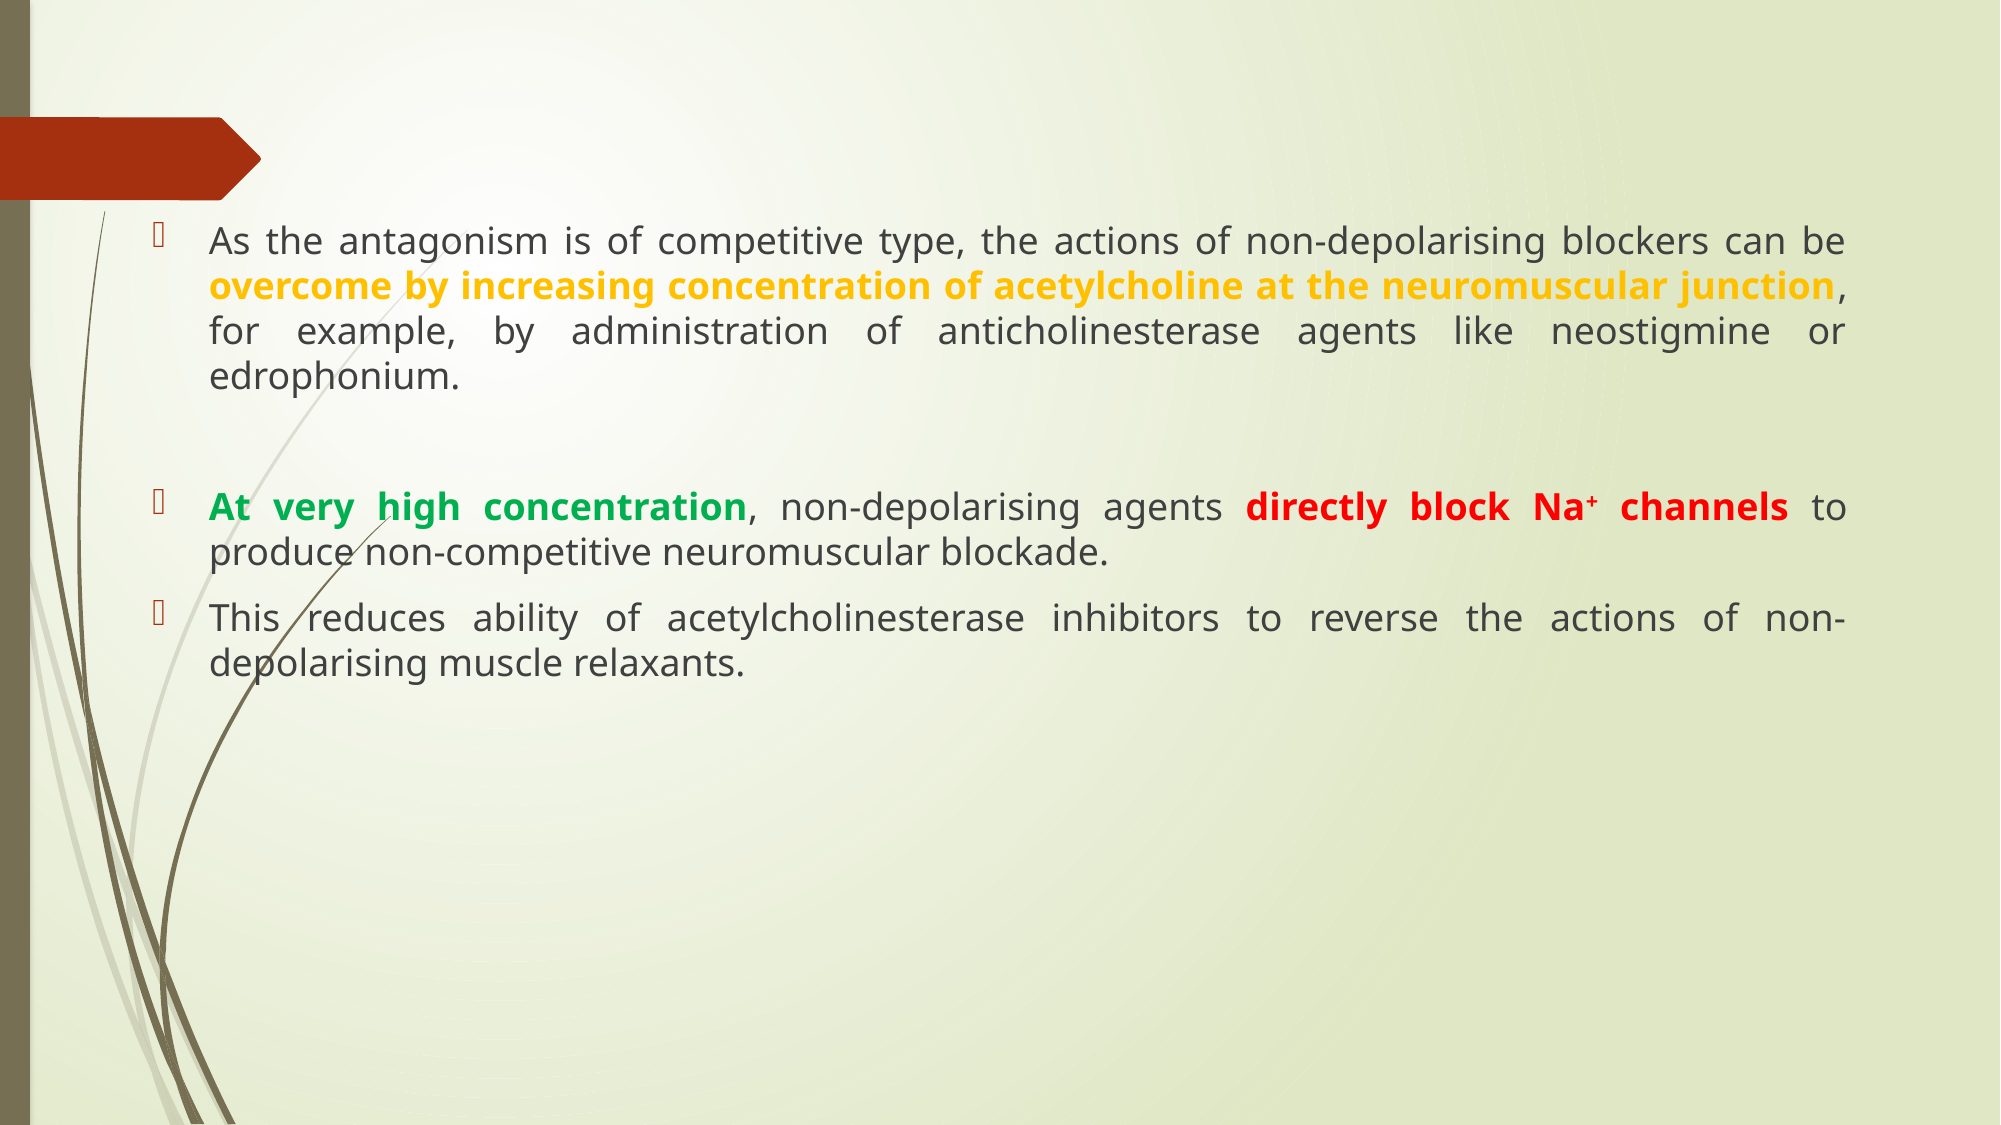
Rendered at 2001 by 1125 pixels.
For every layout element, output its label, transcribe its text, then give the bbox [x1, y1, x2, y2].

list As the antagonism is of competitive type, the actions of non-depolarising blockers can be overcome by increasing concentration of acetylcholine at the neuromuscular junction, for example, by administration of anticholinesterase agents like neostigmine or edrophonium. At very high concentration, non-depolarising agents directly block Na+ channels to produce non-competitive neuromuscular blockade. This reduces ability of acetylcholinesterase inhibitors to reverse the actions of non-depolarising muscle relaxants. [137, 209, 1863, 1014]
